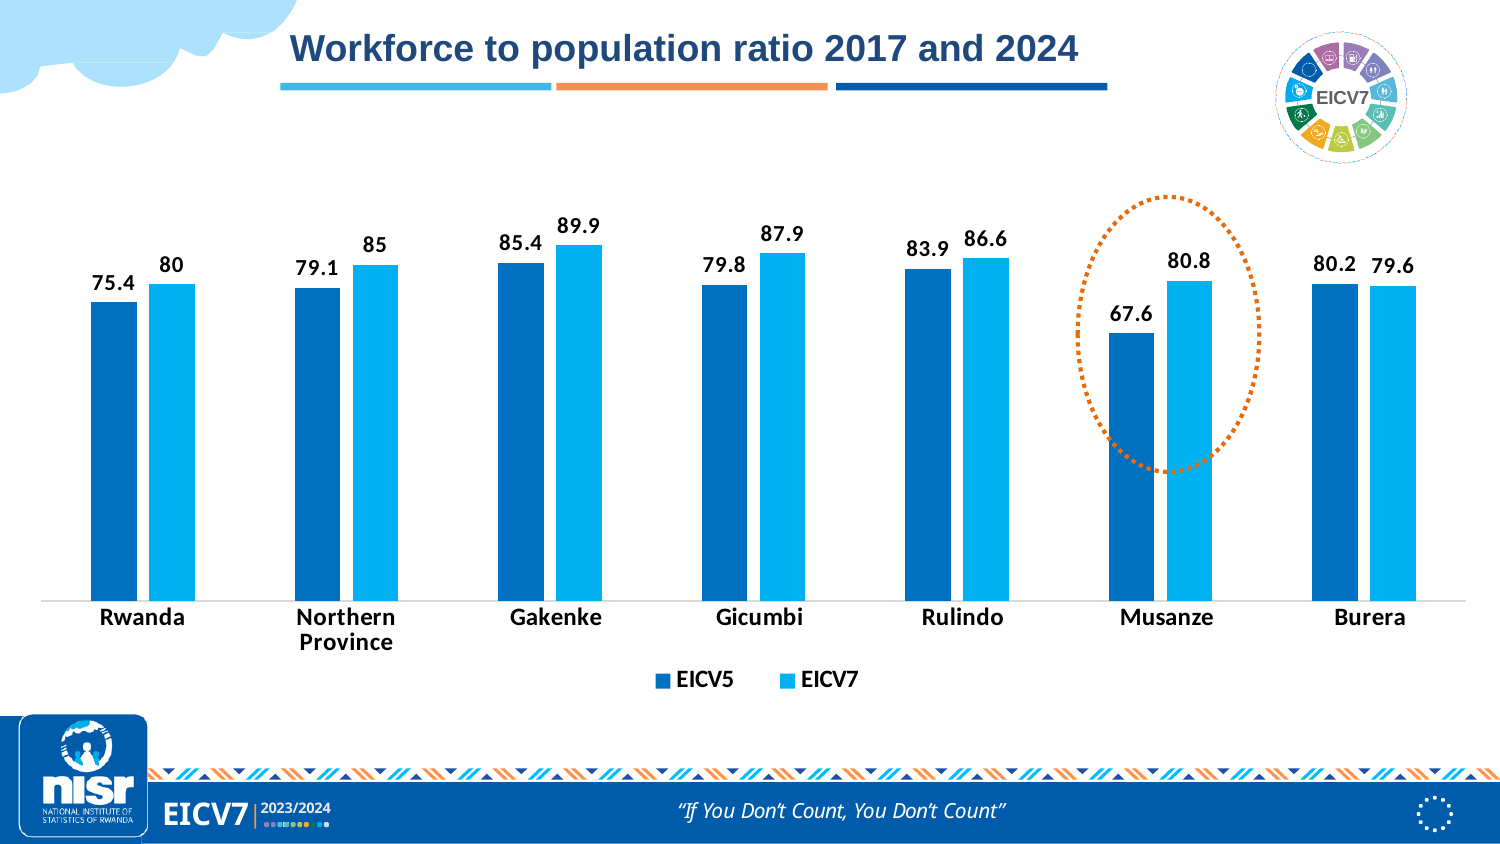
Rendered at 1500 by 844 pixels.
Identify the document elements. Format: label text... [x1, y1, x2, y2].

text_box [280, 82, 1108, 91]
text_box Workforce to population ratio 2017 and 2024 [274, 16, 1101, 77]
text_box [0, 713, 1500, 844]
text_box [1277, 112, 1285, 131]
chart [28, 157, 1476, 715]
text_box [1275, 31, 1408, 156]
text_box [0, 0, 297, 94]
